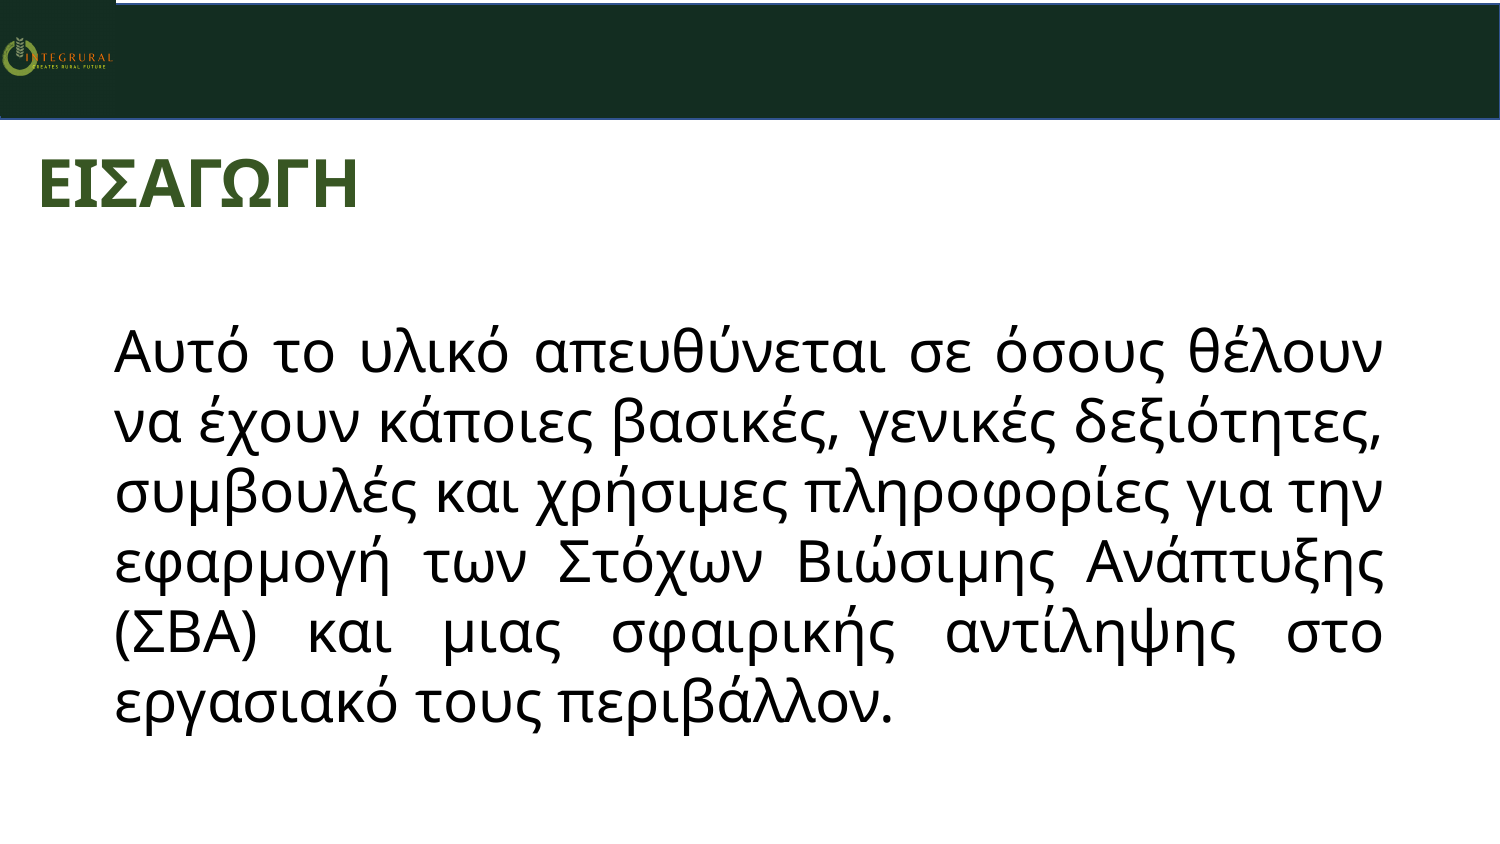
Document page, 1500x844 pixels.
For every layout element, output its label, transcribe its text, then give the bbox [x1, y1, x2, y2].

text_box [119, 3, 1500, 119]
picture [0, 0, 116, 116]
text_box Αυτό το υλικό απευθύνεται σε όσους θέλουν να έχουν κάποιες βασικές, γενικές δεξιότητες, συμβουλές και χρήσιμες πληροφορίες για την εφαρμογή των Στόχων Βιώσιμης Ανάπτυξης (ΣΒΑ) και μιας σφαιρικής αντίληψης στο εργασιακό τους περιβάλλον. [103, 308, 1397, 740]
title ΕΙΣΑΓΩΓΗ [24, 134, 1319, 298]
